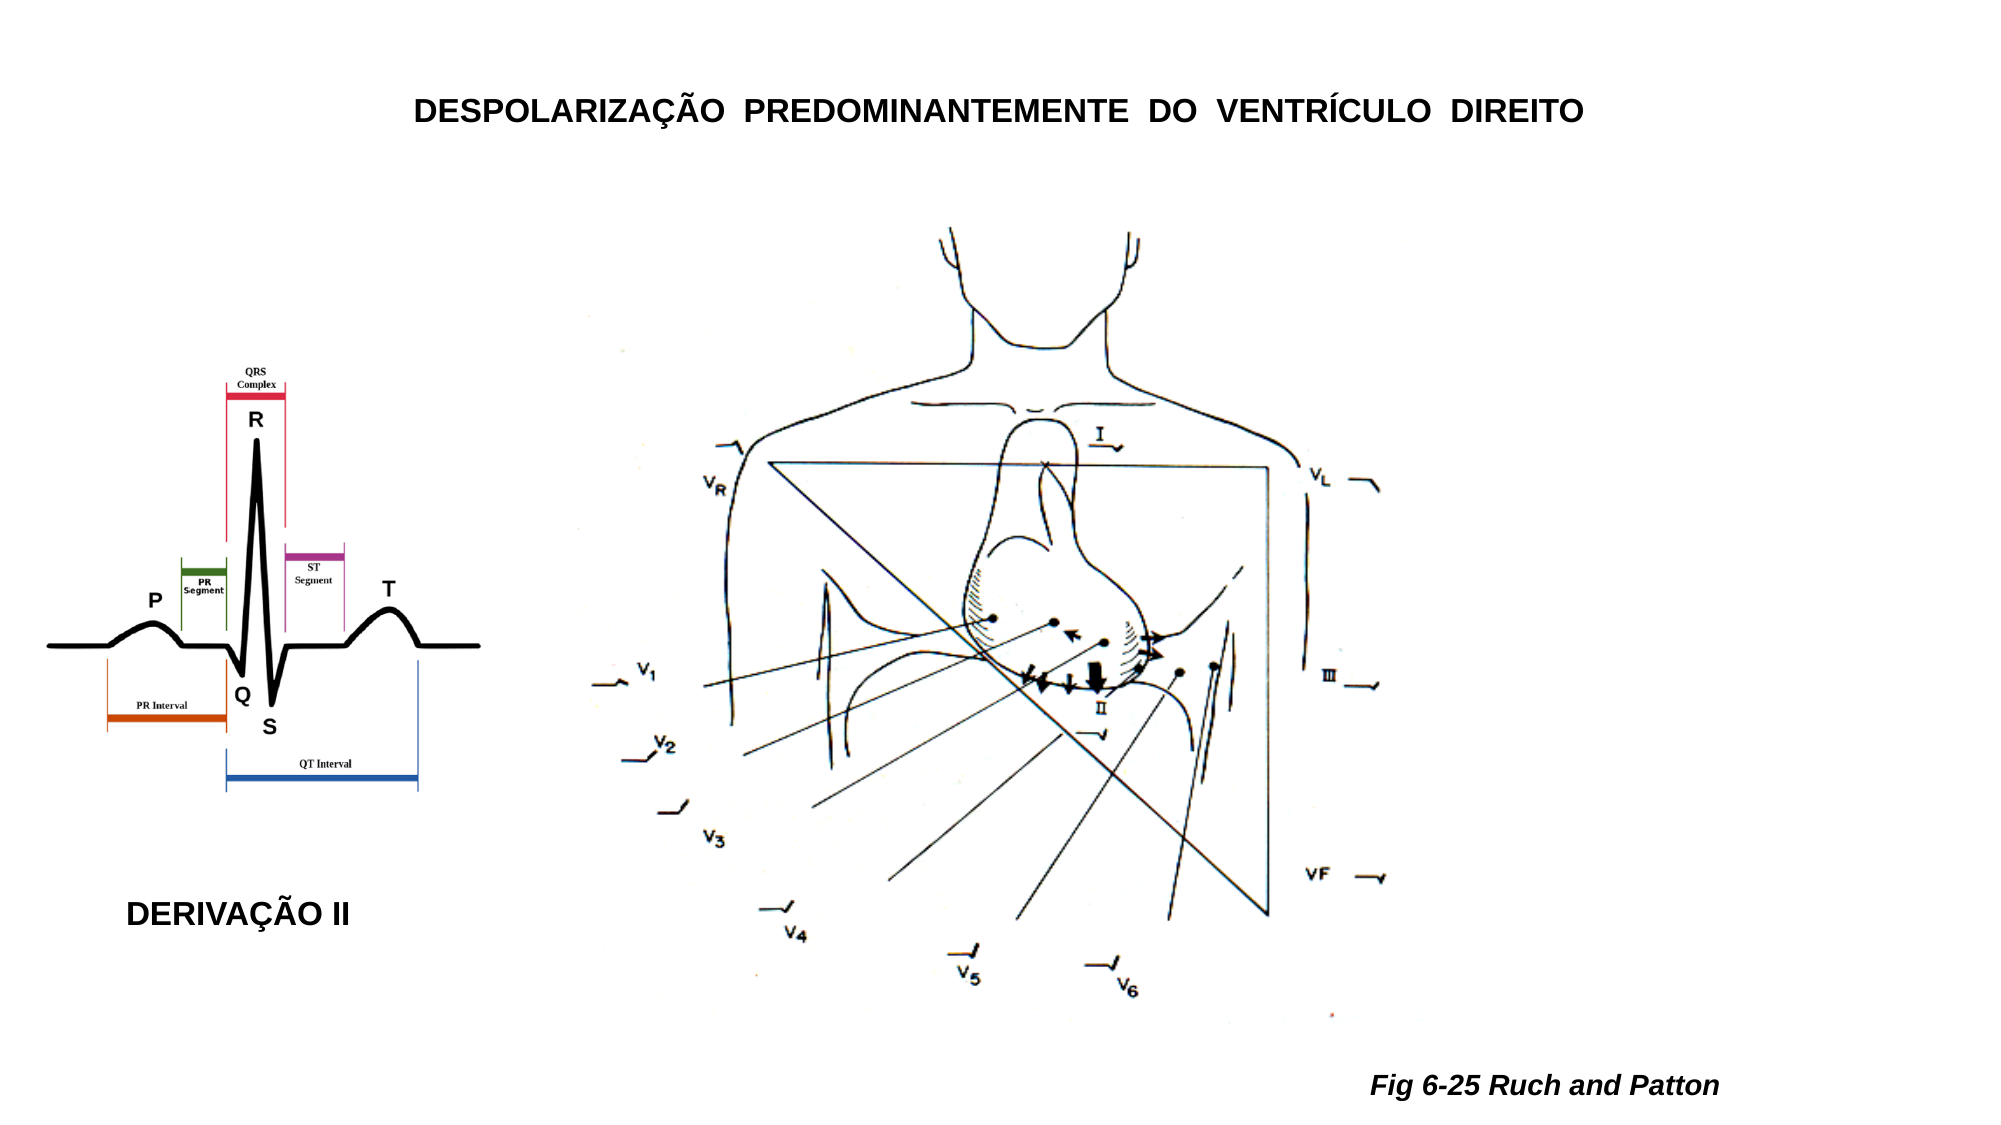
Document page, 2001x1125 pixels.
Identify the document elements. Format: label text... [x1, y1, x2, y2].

picture [13, 346, 545, 799]
picture [574, 219, 1426, 1024]
text_box DERIVAÇÃO II [111, 884, 369, 940]
text_box DESPOLARIZAÇÃO PREDOMINANTEMENTE DO VENTRÍCULO DIREITO [398, 81, 1601, 137]
text_box Fig 6-25 Ruch and Patton [1355, 1058, 1736, 1125]
